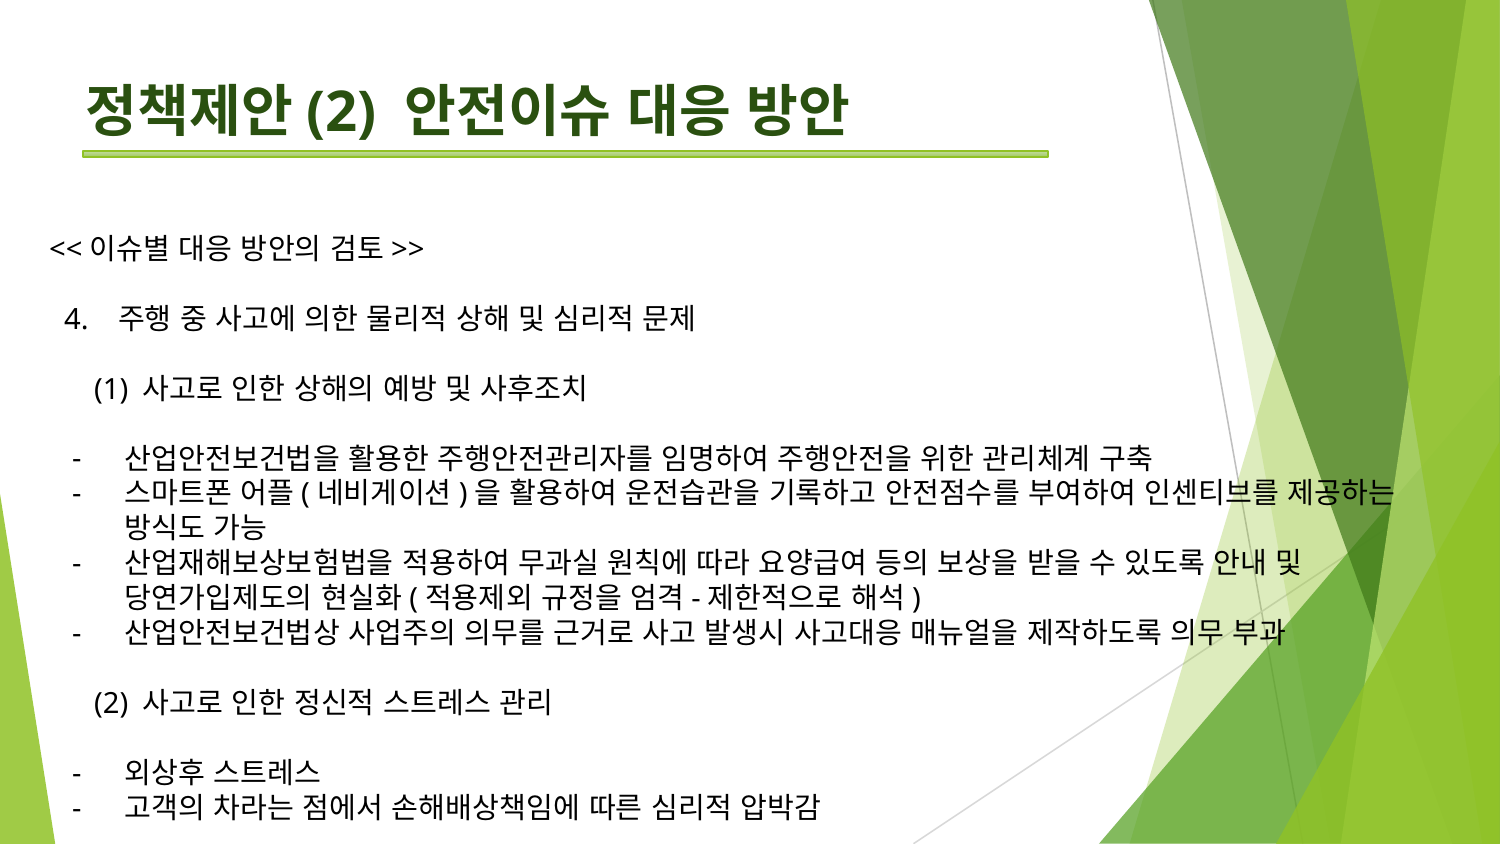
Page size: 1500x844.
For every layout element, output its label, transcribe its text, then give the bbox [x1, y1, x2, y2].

title 정책제안(2) 안전이슈 대응 방안 [74, 69, 1133, 155]
text_box <<이슈별 대응 방안의 검토>> 4. 주행 중 사고에 의한 물리적 상해 및 심리적 문제 (1) 사고로 인한 상해의 예방 및 사후조치 산업안전보건법을 활용한 주행안전관리자를 임명하여 주행안전을 위한 관리체계 구축 스마트폰 어플(네비게이션)을 활용하여 운전습관을 기록하고 안전점수를 부여하여 인센티브를 제공하는 방식도 가능 산업재해보상보험법을 적용하여 무과실 원칙에 따라 요양급여 등의 보상을 받을 수 있도록 안내 및 당연가입제도의 현실화(적용제외 규정을 엄격-제한적으로 해석) 산업안전보건법상 사업주의 의무를 근거로 사고 발생시 사고대응 매뉴얼을 제작하도록 의무 부과 (2) 사고로 인한 정신적 스트레스 관리 외상후 스트레스 고객의 차라는 점에서 손해배상책임에 따른 심리적 압박감 [34, 180, 1474, 844]
text_box [83, 151, 1048, 157]
